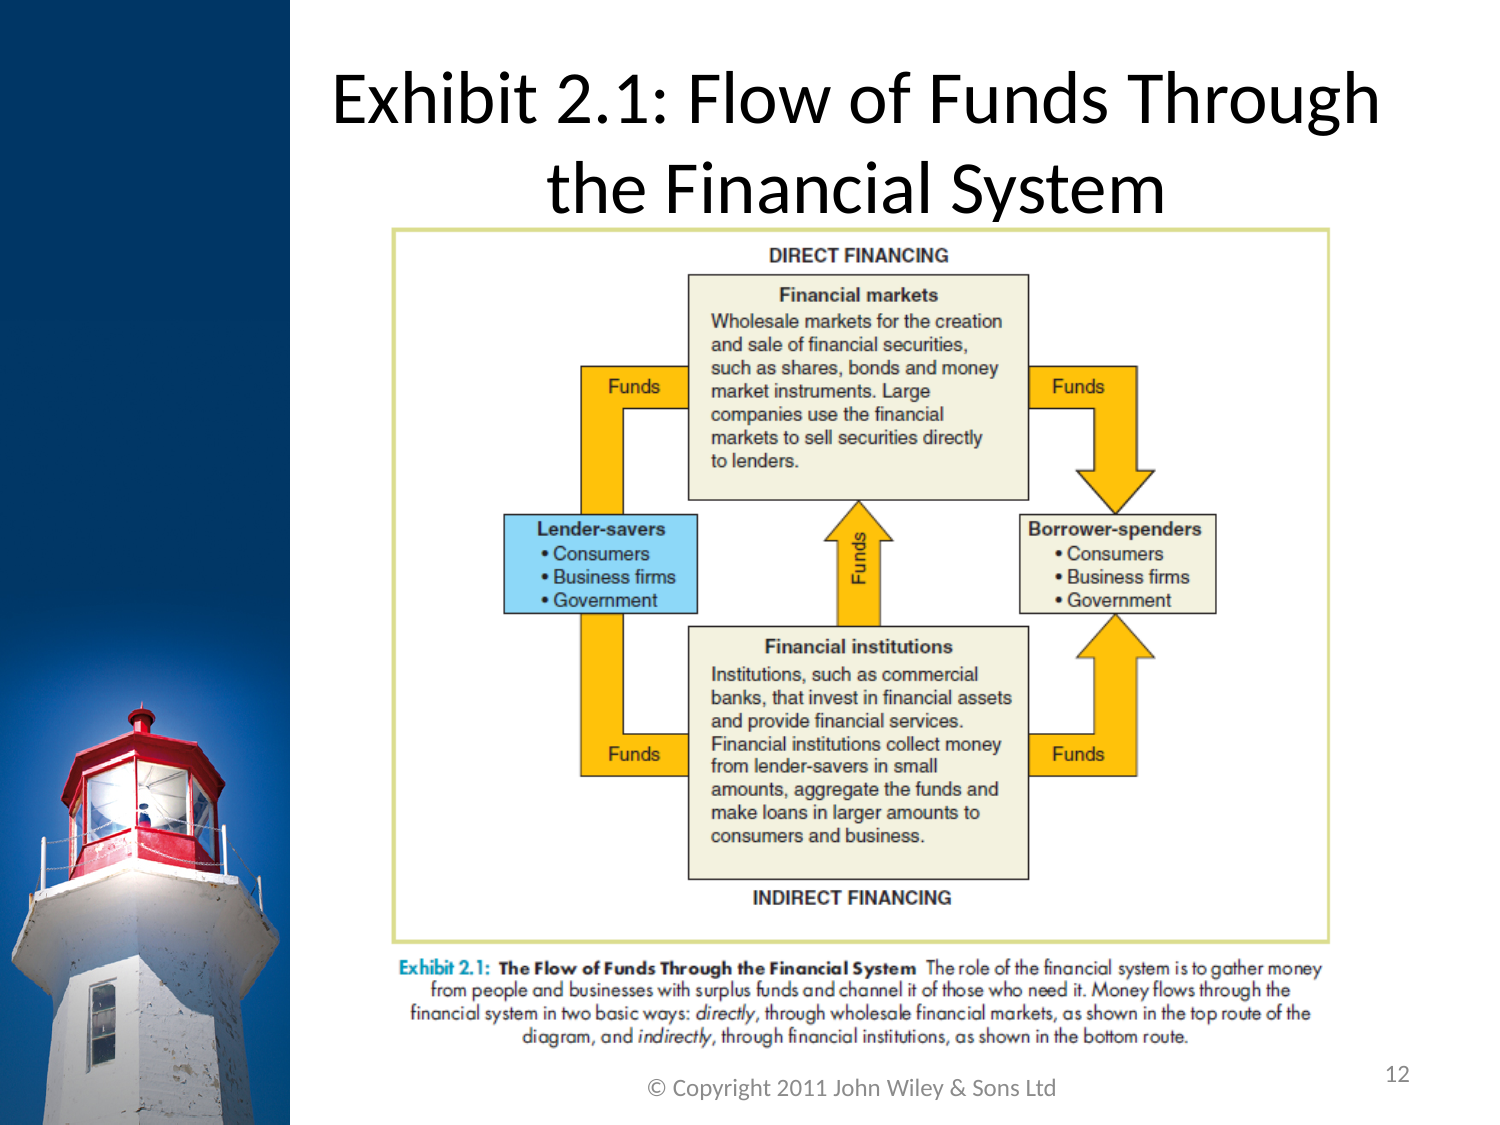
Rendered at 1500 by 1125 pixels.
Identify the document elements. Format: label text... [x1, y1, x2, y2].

slide_number 12 [1074, 1042, 1425, 1103]
picture [386, 222, 1337, 1059]
picture [0, 0, 290, 1125]
title Exhibit 2.1: Flow of Funds Through the Financial System [289, 44, 1425, 233]
